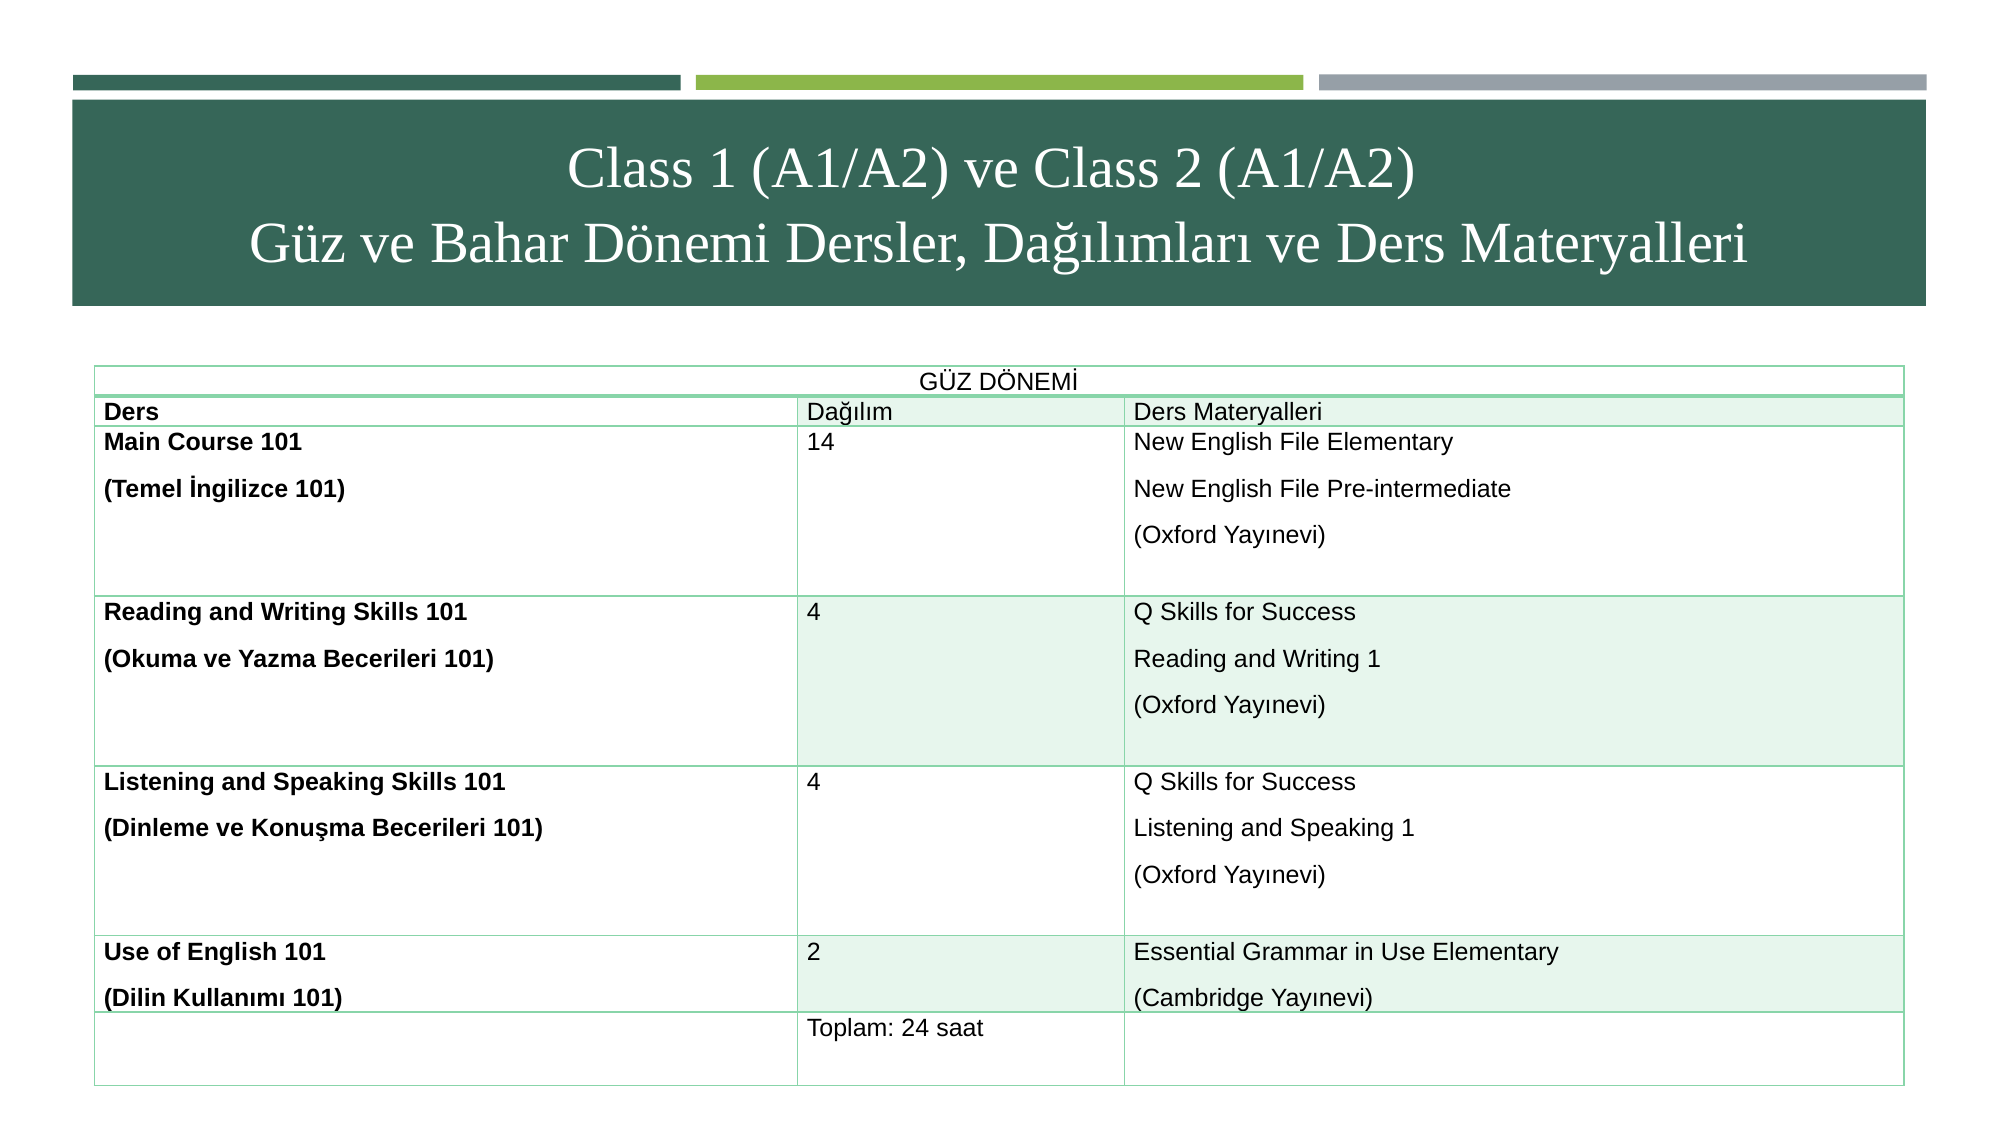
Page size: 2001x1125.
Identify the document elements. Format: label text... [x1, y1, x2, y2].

table_cell 2 [798, 936, 1124, 1011]
table_cell Use of English 101 (Dilin Kullanımı 101) [95, 936, 797, 1011]
table_cell Q Skills for Success Listening and Speaking 1 (Oxford Yayınevi) [1125, 767, 1903, 935]
table_cell Listening and Speaking Skills 101 (Dinleme ve Konuşma Becerileri 101) [95, 767, 797, 935]
table_cell New English File Elementary New English File Pre-intermediate (Oxford Yayınevi) [1125, 427, 1903, 595]
table_cell Reading and Writing Skills 101 (Okuma ve Yazma Becerileri 101) [95, 597, 797, 765]
table_header GÜZ DÖNEMİ [95, 367, 1903, 394]
table_cell 4 [798, 767, 1124, 935]
table_cell Q Skills for Success Reading and Writing 1 (Oxford Yayınevi) [1125, 597, 1903, 765]
table_cell [1125, 1013, 1903, 1085]
table_cell 14 [798, 427, 1124, 595]
table_cell Toplam: 24 saat [798, 1013, 1124, 1085]
table_cell Main Course 101 (Temel İngilizce 101) [95, 427, 797, 595]
table_cell Ders Materyalleri [1125, 398, 1903, 425]
table_cell Ders [95, 398, 797, 425]
table_cell 4 [798, 597, 1124, 765]
table_cell [95, 1013, 797, 1085]
table_cell Essential Grammar in Use Elementary (Cambridge Yayınevi) [1125, 936, 1903, 1011]
title Class 1 (A1/A2) ve Class 2 (A1/A2) Güz ve Bahar Dönemi Dersler, Dağılımları ve Ders Materyalleri [94, 119, 1904, 282]
table_cell Dağılım [798, 398, 1124, 425]
